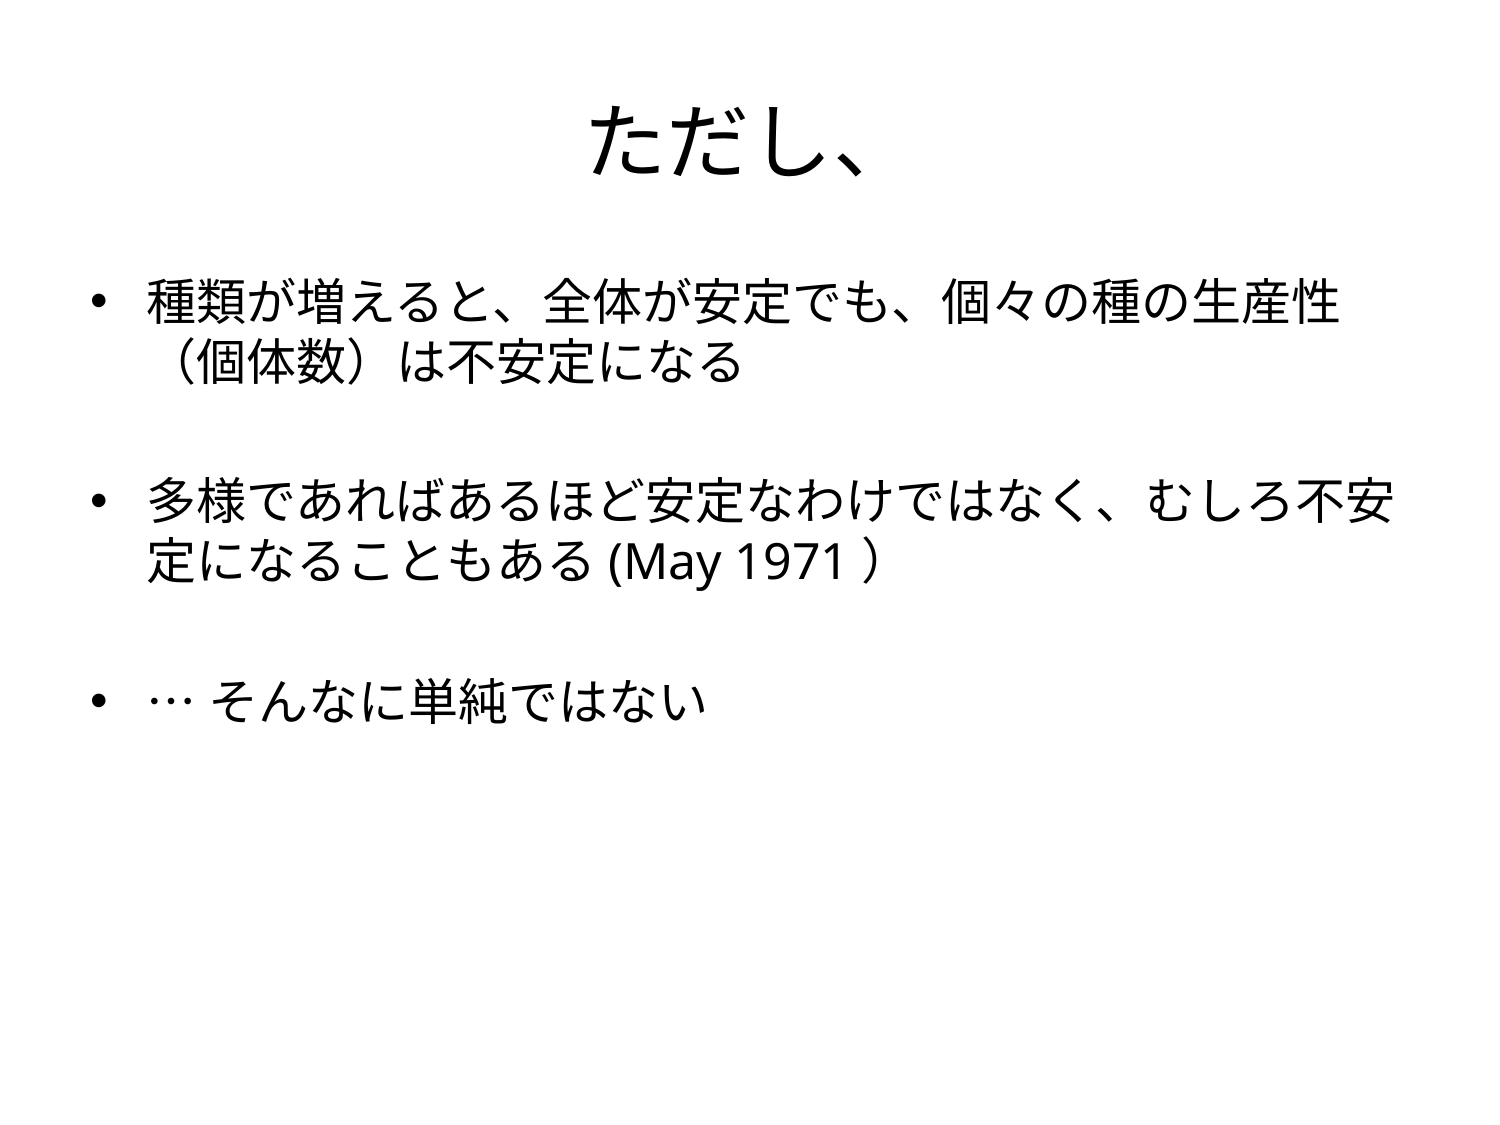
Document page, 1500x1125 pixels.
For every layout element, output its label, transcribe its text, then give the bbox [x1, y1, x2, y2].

list 種類が増えると、全体が安定でも、個々の種の生産性（個体数）は不安定になる 多様であればあるほど安定なわけではなく、むしろ不安定になることもある(May 1971） …そんなに単純ではない [75, 262, 1425, 1005]
title ただし、 [75, 45, 1425, 233]
